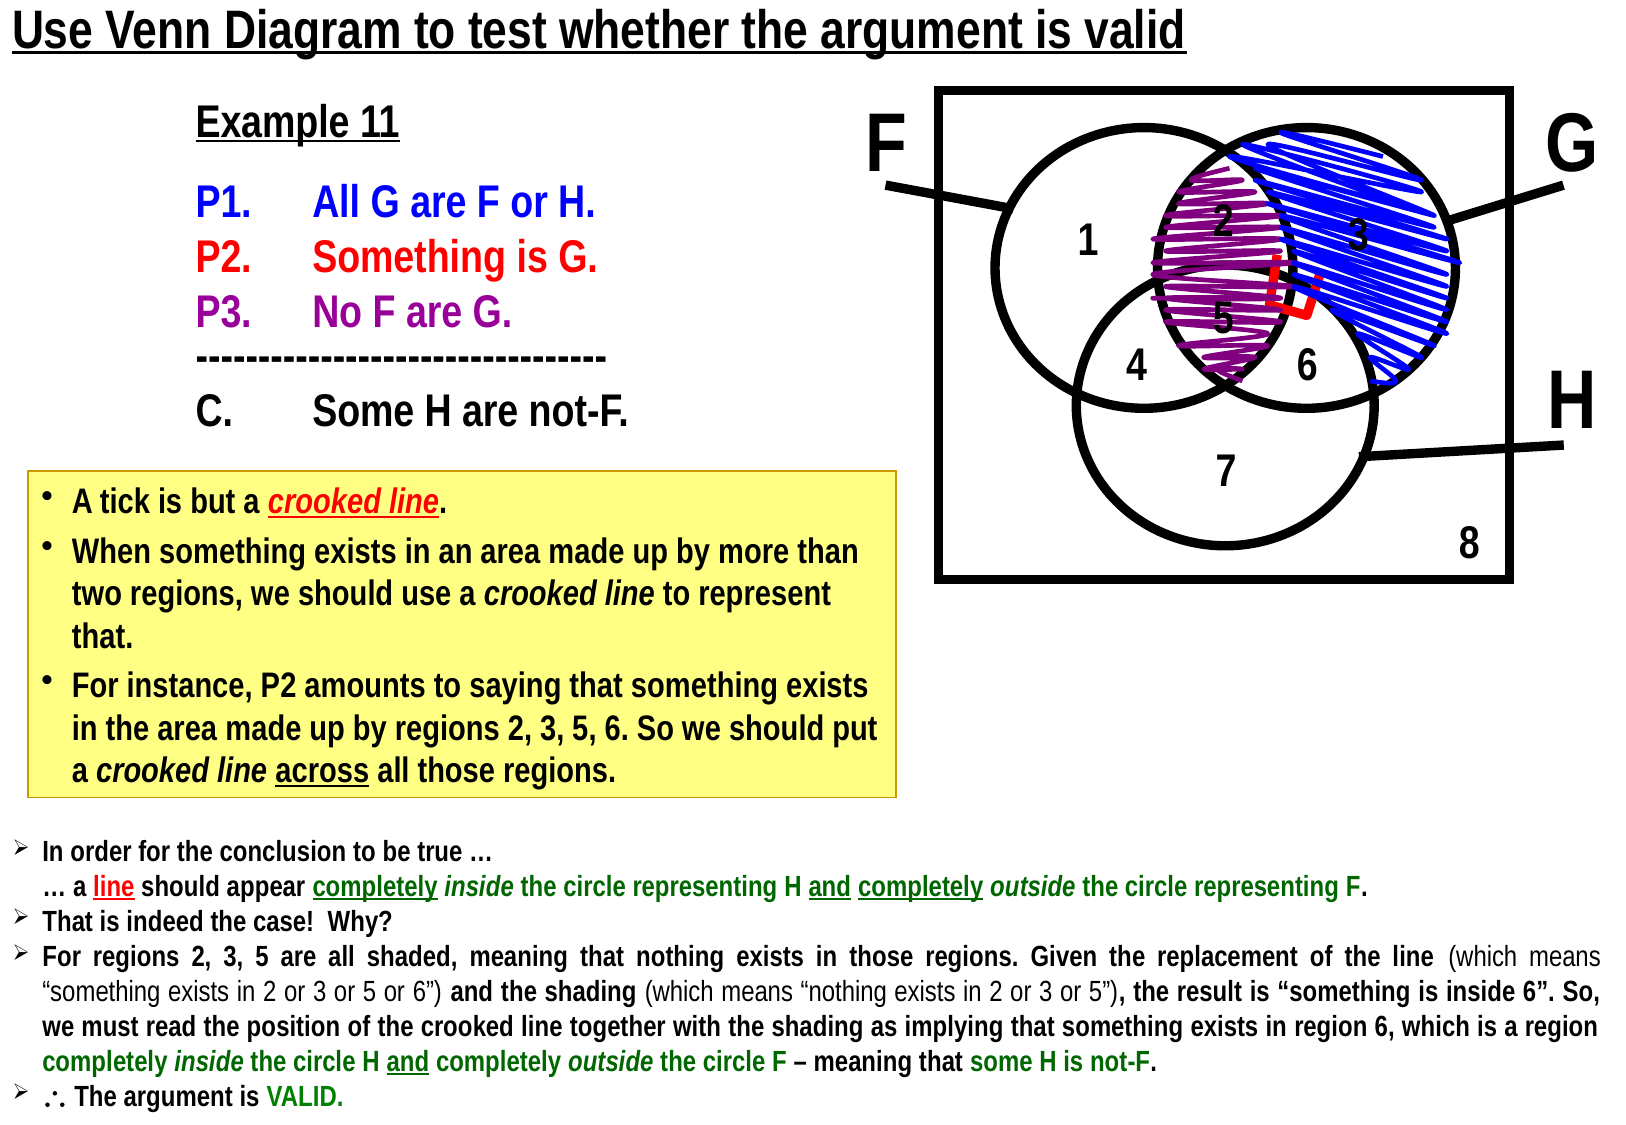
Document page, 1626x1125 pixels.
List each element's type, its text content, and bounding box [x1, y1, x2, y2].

text_box [1415, 248, 1460, 263]
text_box [1276, 254, 1299, 263]
text_box 1 [1062, 202, 1144, 273]
text_box A tick is but a crooked line. When something exists in an area made up by more than two regions, we should use a crooked line to represent that. For instance, P2 amounts to saying that something exists in the area made up by regions 2, 3, 5, 6. So we should put a crooked line across all those regions. [27, 470, 897, 798]
text_box [1165, 211, 1198, 217]
text_box Use Venn Diagram to test whether the argument is valid [12, 0, 1586, 60]
text_box H [1457, 338, 1625, 453]
text_box [1415, 228, 1448, 240]
text_box [1280, 227, 1333, 247]
text_box [1165, 321, 1198, 326]
text_box 6 [1282, 326, 1364, 397]
text_box [1229, 132, 1422, 197]
text_box [1178, 200, 1198, 205]
text_box 5 [1198, 280, 1280, 351]
text_box [1241, 351, 1265, 374]
text_box [1280, 309, 1287, 326]
text_box [1415, 240, 1448, 252]
text_box [1178, 342, 1198, 347]
text_box [1165, 223, 1198, 228]
text_box Example 11 P1. All G are F or H. P2. Something is G. P3. No F are G. --------------------------------- C. Some H are not-F. [195, 91, 740, 436]
text_box [1415, 220, 1435, 228]
text_box [1278, 240, 1293, 260]
text_box [1165, 285, 1198, 291]
text_box [1152, 254, 1293, 280]
text_box G [1484, 80, 1625, 196]
text_box [1280, 284, 1293, 288]
text_box [1280, 216, 1287, 228]
text_box [1293, 262, 1448, 384]
text_box [1165, 309, 1198, 314]
text_box 7 [1200, 433, 1283, 503]
text_box [1165, 247, 1198, 252]
text_box In order for the conclusion to be true … … a line should appear completely inside the circle representing H and completely outside the circle representing F. That is indeed the case! Why? For regions 2, 3, 5 are all shaded, meaning that nothing exists in those regions. Given the replacement of the line (which means “something exists in 2 or 3 or 5 or 6”) and the shading (which means “nothing exists in 2 or 3 or 5”), the result is “something is inside 6”. So, we must read the position of the crooked line together with the shading as implying that something exists in region 6, which is a region completely inside the circle H and completely outside the circle F – meaning that some H is not-F.  The argument is VALID. [12, 832, 1601, 1113]
text_box [995, 127, 1261, 409]
text_box 4 [1111, 326, 1193, 397]
text_box [1152, 234, 1198, 240]
text_box [1178, 187, 1198, 193]
text_box [1235, 254, 1277, 262]
text_box [1152, 297, 1198, 302]
text_box [938, 90, 1510, 580]
text_box 3 [1333, 197, 1415, 268]
text_box [1280, 287, 1313, 316]
text_box [1280, 239, 1333, 259]
text_box [1191, 168, 1243, 183]
text_box [1273, 264, 1320, 291]
text_box [1280, 194, 1333, 214]
text_box [1293, 251, 1333, 267]
text_box [1280, 206, 1333, 224]
text_box [1280, 215, 1333, 235]
text_box 2 [1198, 183, 1280, 254]
text_box F [771, 81, 1002, 196]
text_box [1280, 186, 1333, 205]
text_box [1415, 207, 1435, 216]
text_box [1236, 265, 1275, 280]
text_box 8 [1444, 504, 1526, 575]
text_box [1280, 228, 1291, 241]
text_box [1203, 351, 1256, 381]
